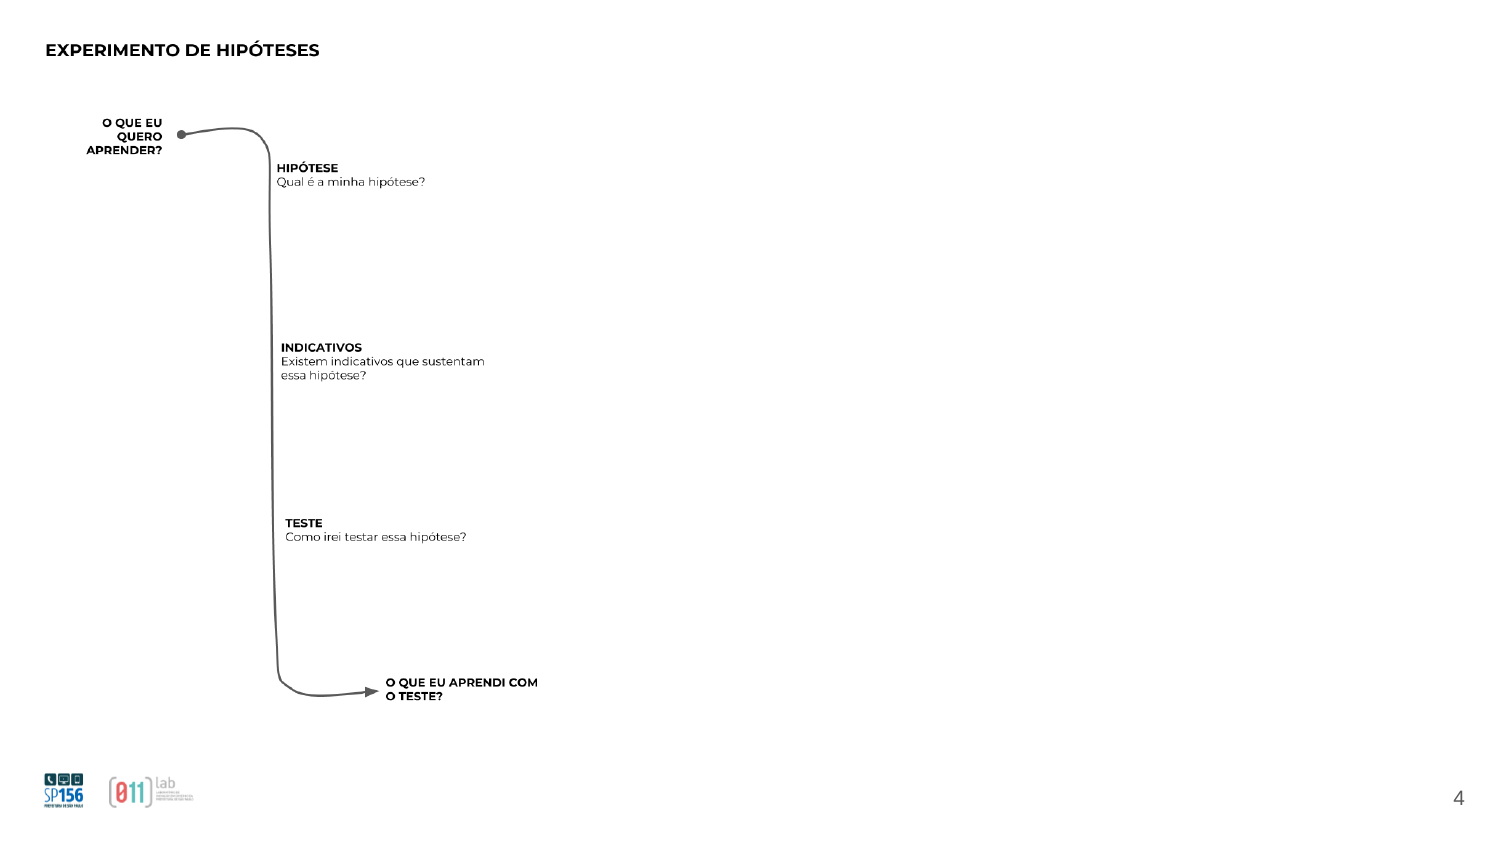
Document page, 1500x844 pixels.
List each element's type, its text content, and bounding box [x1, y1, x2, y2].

slide_number 4 [1389, 764, 1480, 830]
picture [24, 24, 600, 819]
